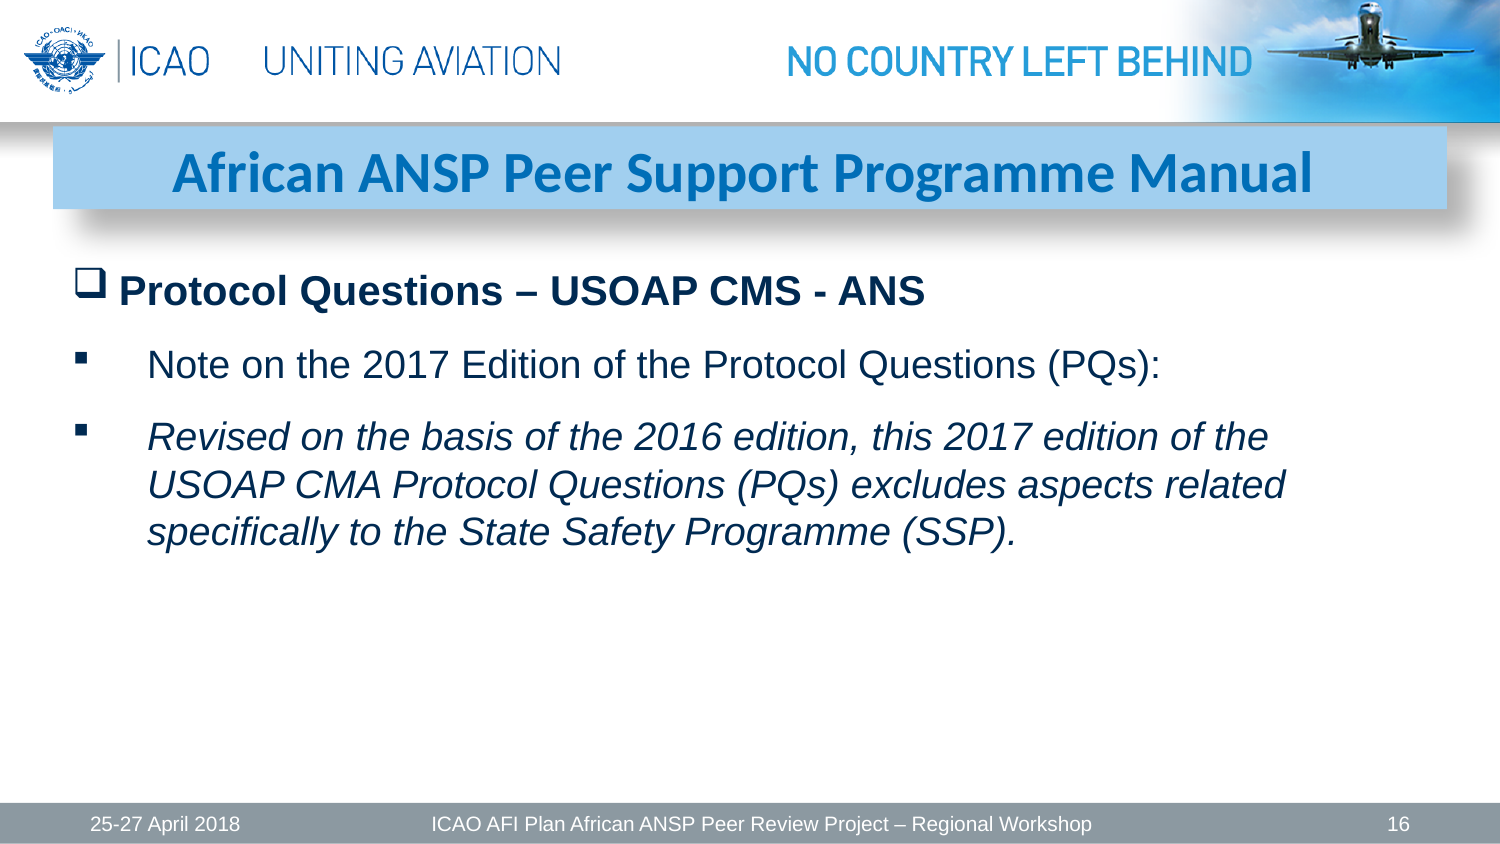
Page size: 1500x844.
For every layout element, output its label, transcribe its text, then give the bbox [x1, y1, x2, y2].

picture [0, 0, 1500, 161]
footer ICAO AFI Plan African ANSP Peer Review Project – Regional Workshop [413, 802, 1074, 844]
text_box Protocol Questions – USOAP CMS - ANS Note on the 2017 Edition of the Protocol Questions (PQs): Revised on the basis of the 2016 edition, this 2017 edition of the USOAP CMA Protocol Questions (PQs) excludes aspects related specifically to the State Safety Programme (SSP). [57, 256, 1424, 788]
slide_number 16 [1074, 802, 1425, 844]
text_box African ANSP Peer Support Programme Manual [53, 126, 1447, 210]
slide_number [75, 802, 413, 844]
